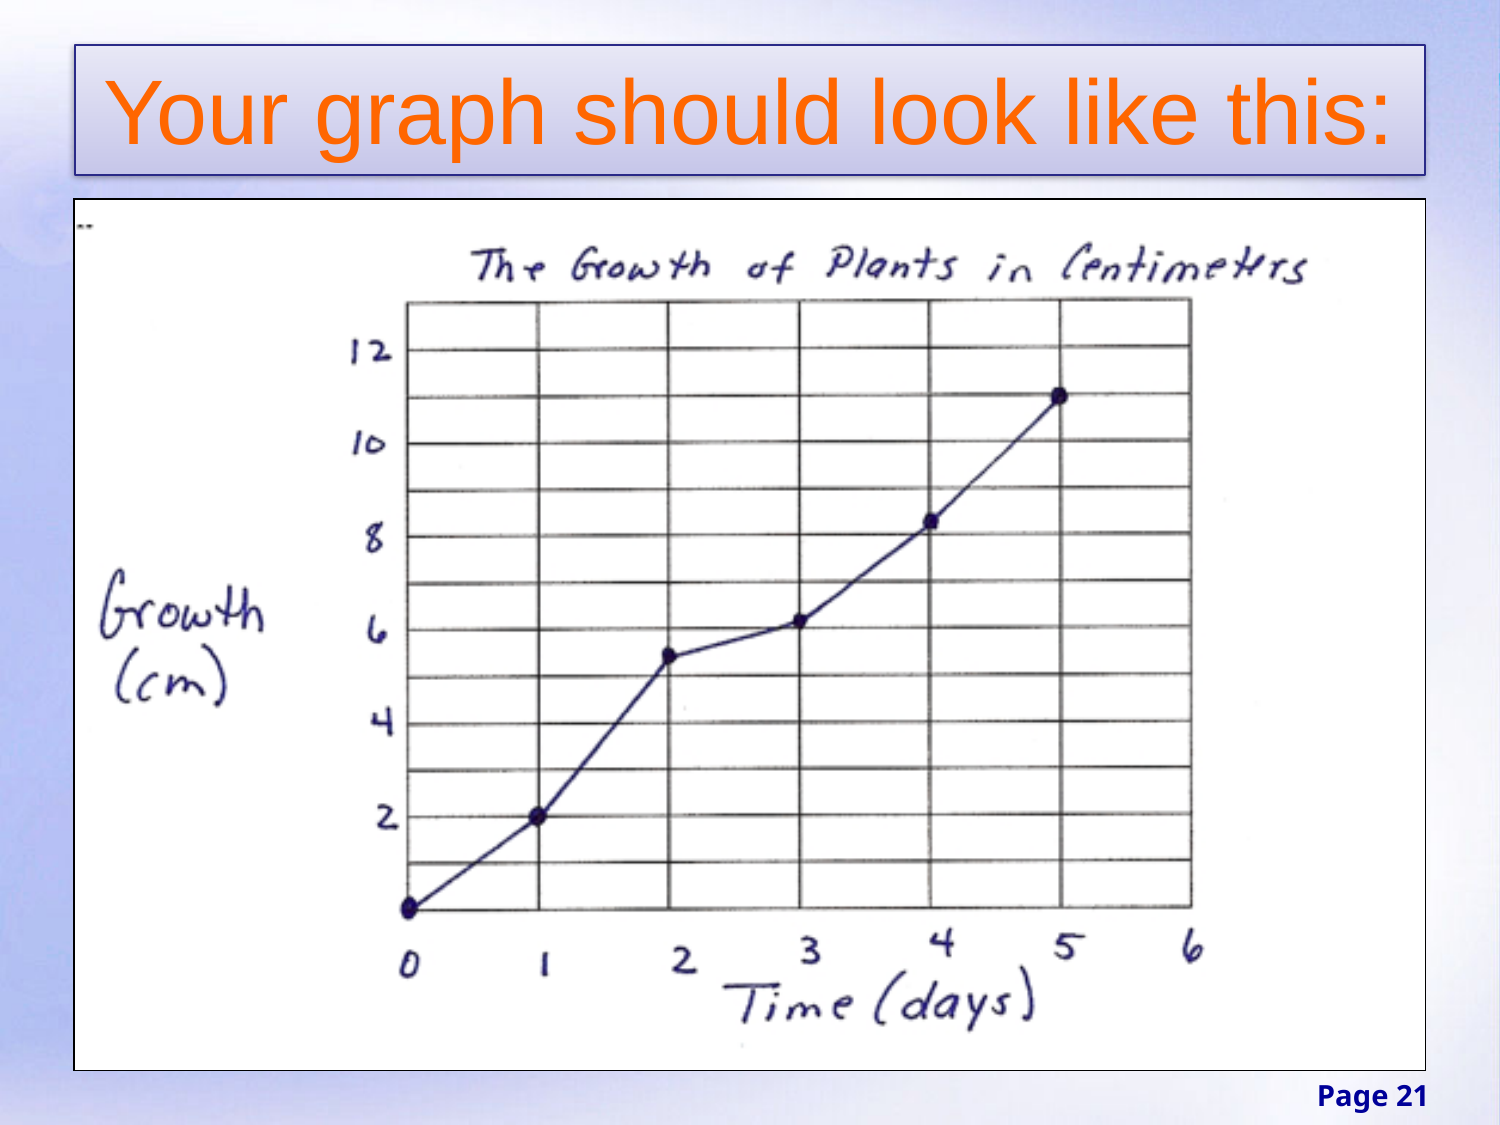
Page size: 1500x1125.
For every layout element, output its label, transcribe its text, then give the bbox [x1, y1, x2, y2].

title Your graph should look like this: [74, 44, 1426, 176]
picture [0, 0, 1500, 1125]
